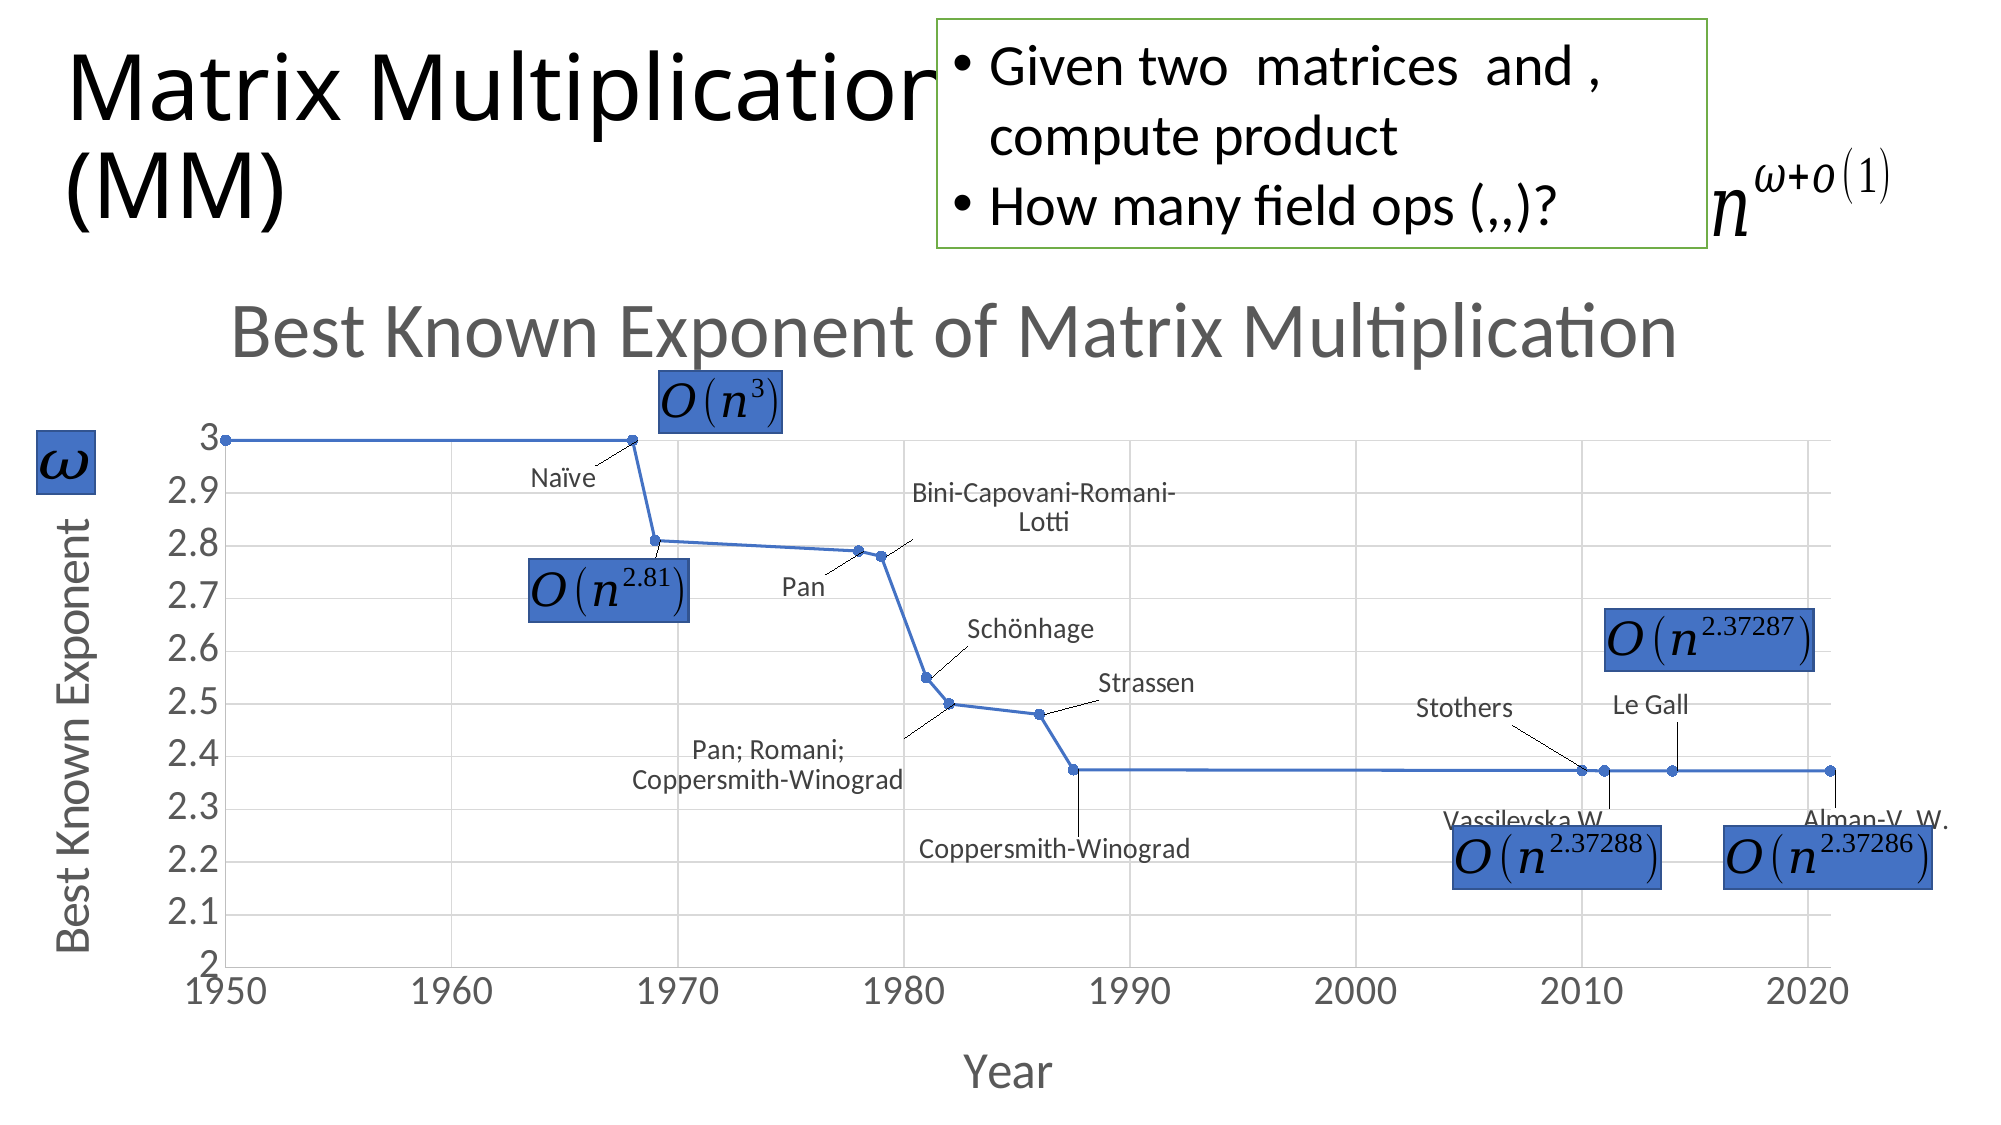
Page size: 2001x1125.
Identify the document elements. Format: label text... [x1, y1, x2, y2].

chart [23, 248, 1950, 1125]
title Matrix Multiplication (MM) [1708, 31, 1775, 248]
title Matrix Multiplication (MM) [50, 31, 936, 248]
